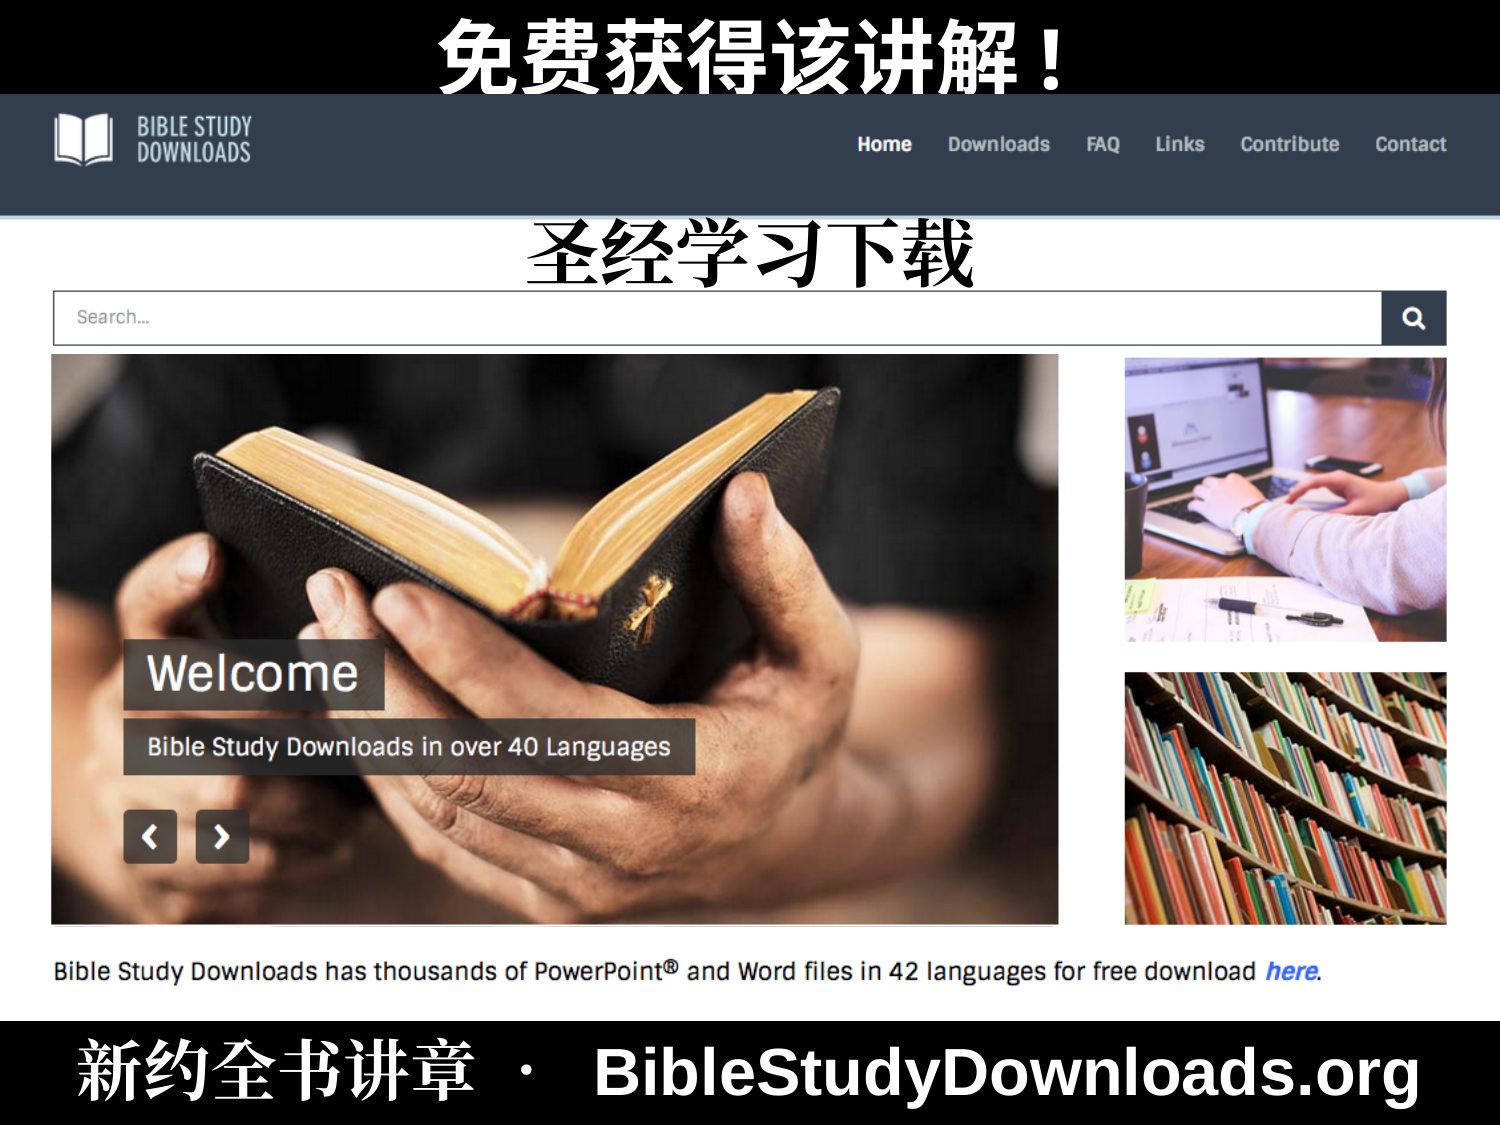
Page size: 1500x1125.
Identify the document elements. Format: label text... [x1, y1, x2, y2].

title 新约全书讲章 • BibleStudyDownloads.org [0, 1030, 1500, 1125]
text_box 免费获得该讲解! [0, 0, 1500, 92]
picture [0, 93, 1500, 1022]
